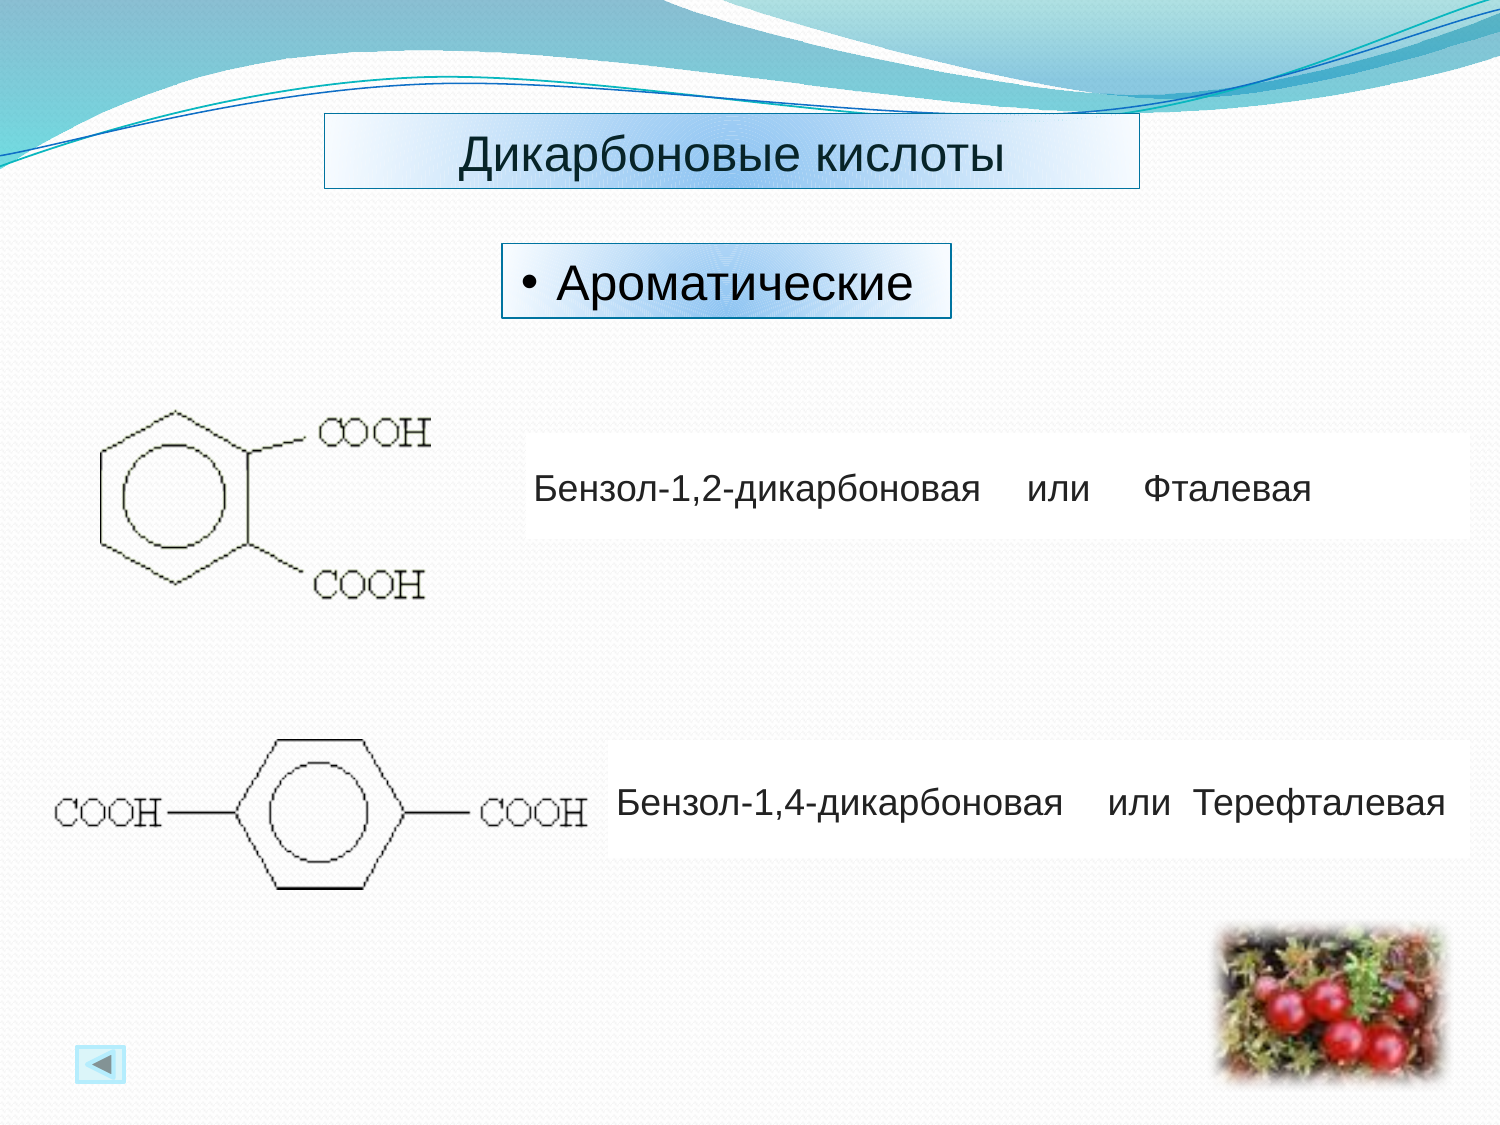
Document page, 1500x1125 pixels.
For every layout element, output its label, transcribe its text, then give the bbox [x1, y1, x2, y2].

table_header Бензол-1,2-дикарбоновая [526, 433, 998, 539]
picture [100, 408, 431, 610]
picture [1204, 916, 1456, 1095]
table_header или Терефталевая [1100, 740, 1470, 858]
picture [52, 739, 591, 890]
text_box [75, 1045, 126, 1084]
text_box Дикарбоновые кислоты [324, 113, 1140, 189]
table_header Бензол-1,4-дикарбоновая [608, 740, 1100, 858]
table_header или Фталевая [998, 433, 1470, 539]
text_box Ароматические [501, 243, 952, 319]
